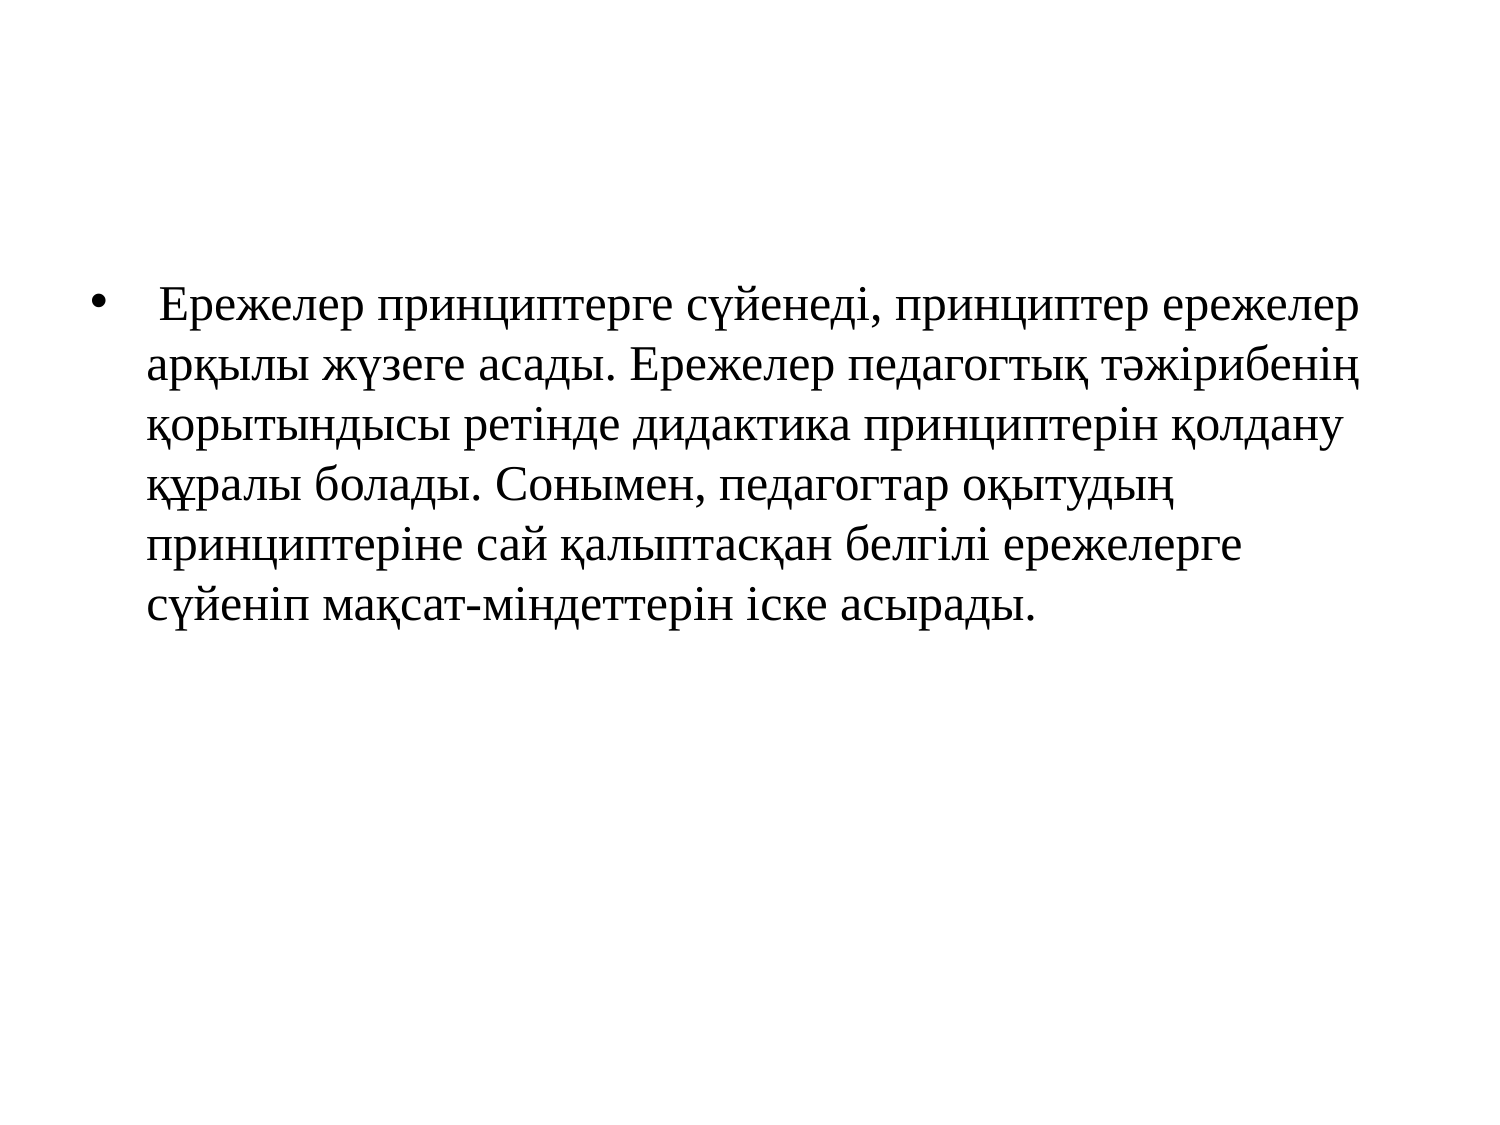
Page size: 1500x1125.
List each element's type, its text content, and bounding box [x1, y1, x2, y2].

list Ережелер принциптерге сүйенеді, принциптер ережелер арқылы жүзеге асады. Ережелер педагогтық тәжірибенің қорытындысы ретінде дидактика принциптерін қолдану құралы болады. Сонымен, педагогтар оқытудың принциптеріне сай қалыптасқан белгілі ережелерге сүйеніп мақсат-міндеттерін іске асырады. [75, 262, 1425, 1005]
